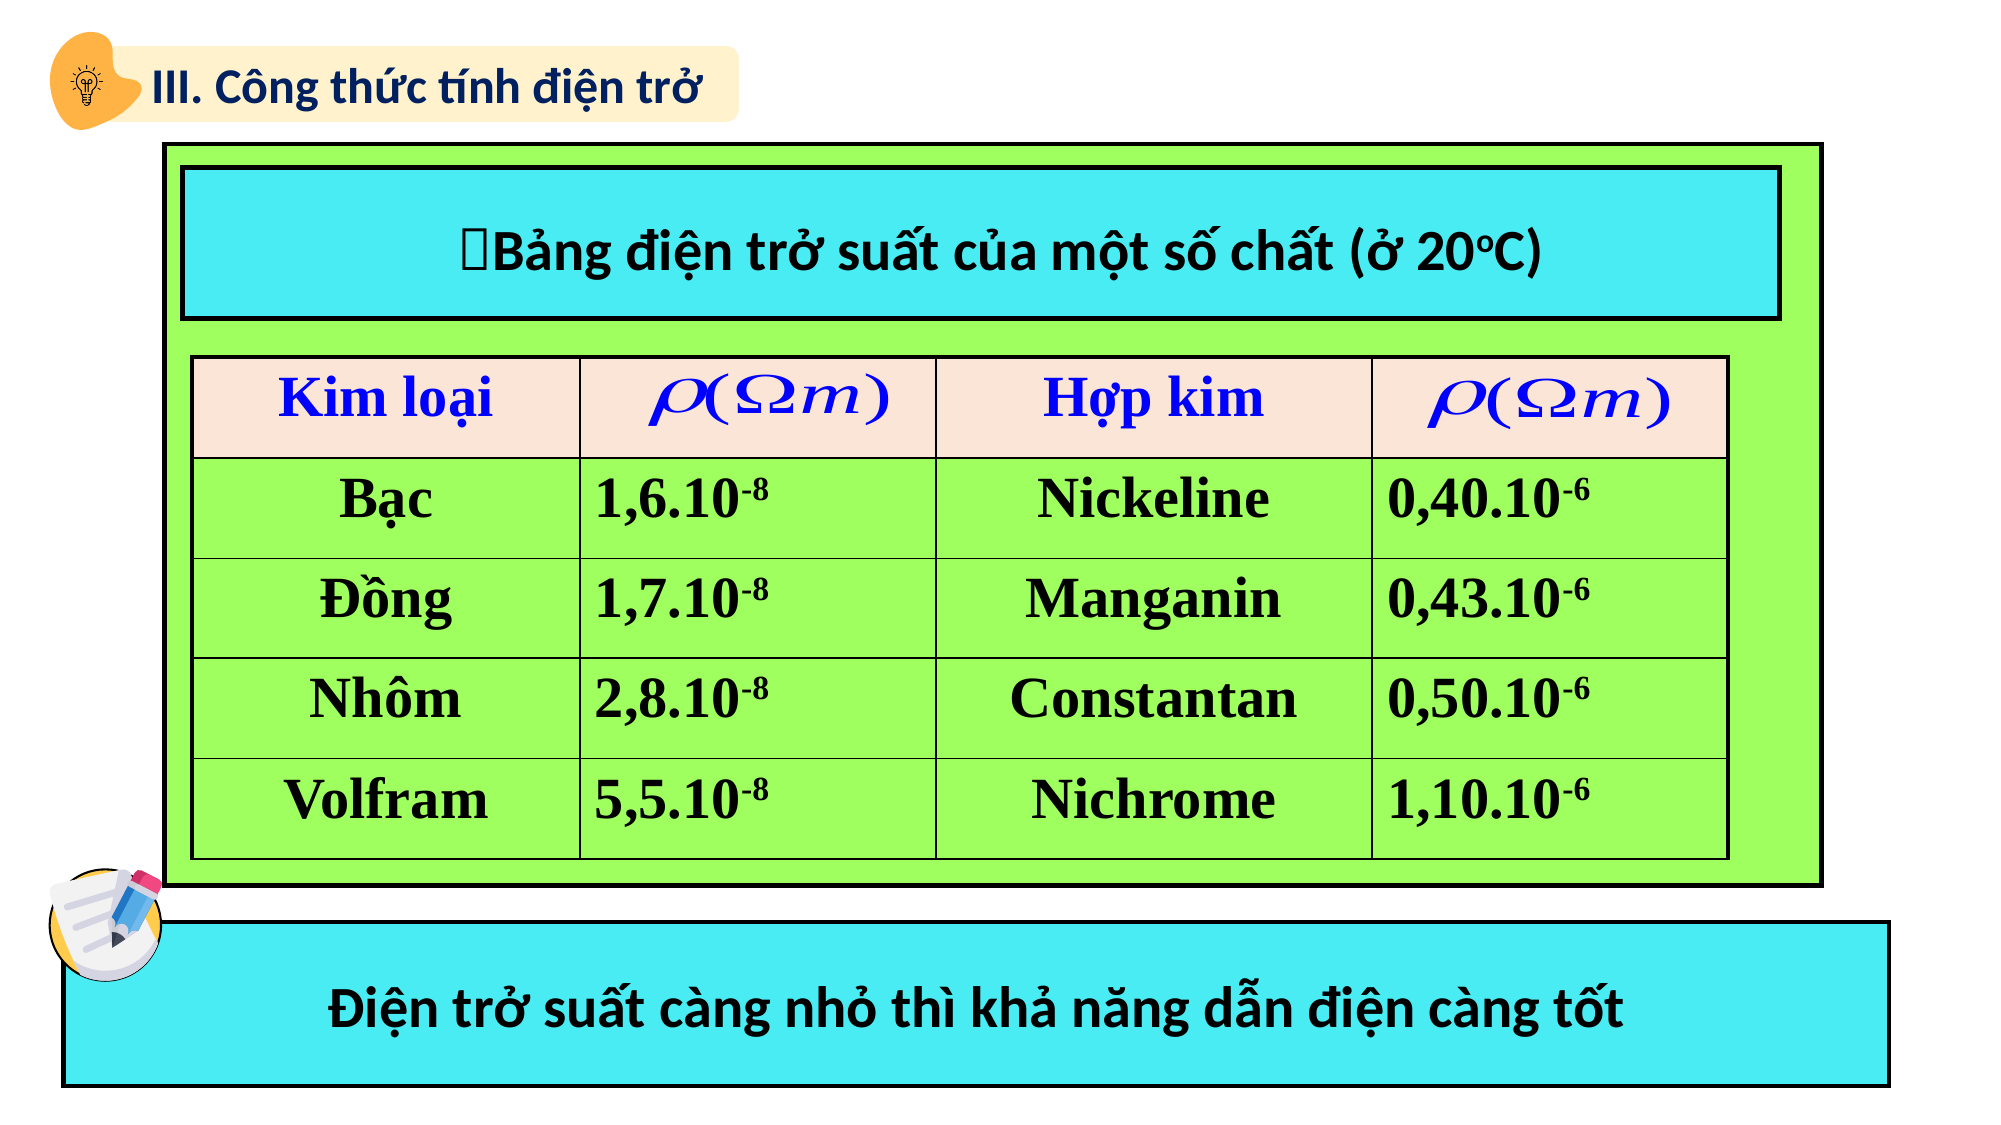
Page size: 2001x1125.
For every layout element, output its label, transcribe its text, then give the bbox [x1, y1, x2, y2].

table_cell 0,50.10-6 [1373, 659, 1726, 758]
table_header [581, 359, 935, 457]
table_cell 5,5.10-8 [581, 759, 935, 858]
table_cell Nhôm [194, 659, 579, 758]
table_header Hợp kim [937, 359, 1371, 457]
table_cell Volfram [194, 759, 579, 858]
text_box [48, 33, 144, 133]
table_cell 1,10.10-6 [1373, 759, 1726, 858]
table_header [1373, 359, 1726, 457]
table_cell 0,43.10-6 [1373, 559, 1726, 657]
table_cell 1,7.10-8 [581, 559, 935, 657]
text_box [163, 143, 1823, 869]
text_box III. Công thức tính điện trở [144, 46, 723, 121]
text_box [690, 361, 909, 438]
table_cell Đồng [194, 559, 579, 657]
text_box [182, 290, 1781, 320]
table_cell 0,40.10-6 [1373, 459, 1726, 558]
table_cell Bạc [194, 459, 579, 558]
table_header Kim loại [194, 359, 579, 457]
table_cell Constantan [937, 659, 1371, 758]
table_cell Nichrome [937, 759, 1371, 858]
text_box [49, 869, 1890, 1086]
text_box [1407, 368, 1513, 444]
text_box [628, 366, 734, 442]
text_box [1472, 364, 1690, 442]
table_cell 2,8.10-8 [581, 659, 935, 758]
table_cell Nickeline [937, 459, 1371, 558]
text_box [144, 44, 740, 123]
text_box Bảng điện trở suất của một số chất (ở 20oC) [164, 204, 1850, 290]
text_box [182, 167, 1781, 204]
table_cell Manganin [937, 559, 1371, 657]
table_cell 1,6.10-8 [581, 459, 935, 558]
